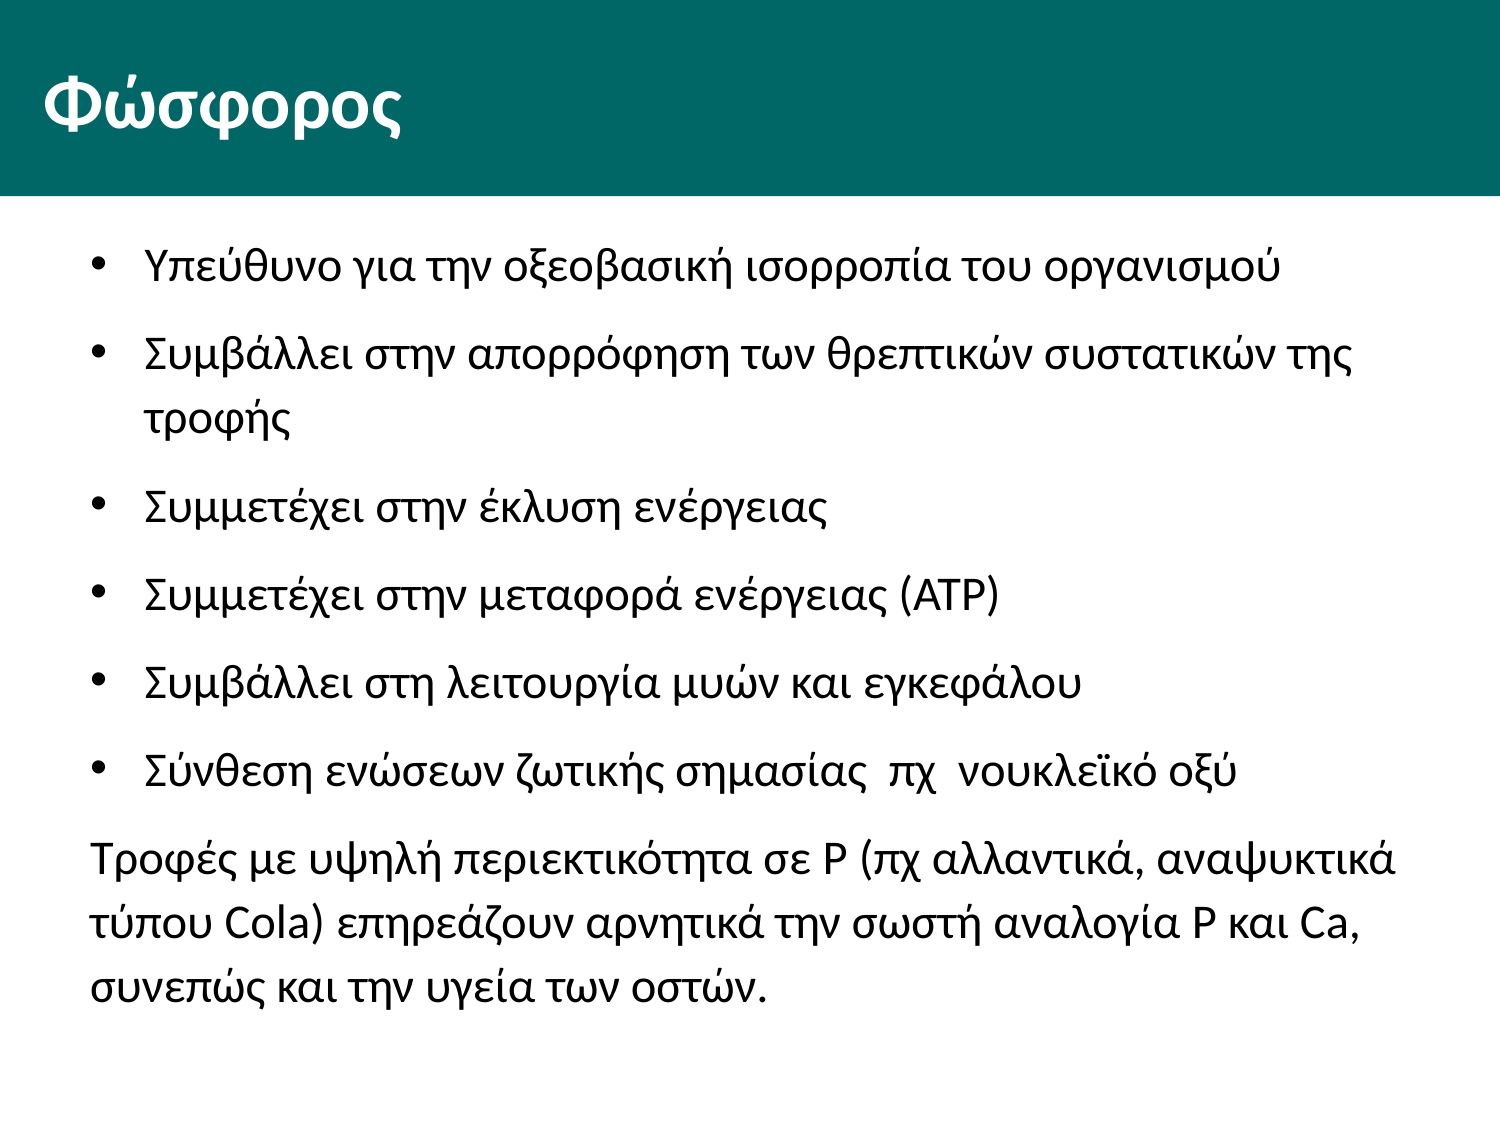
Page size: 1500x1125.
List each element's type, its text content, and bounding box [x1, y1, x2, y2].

list Υπεύθυνο για την οξεοβασική ισορροπία του οργανισμού Συμβάλλει στην απορρόφηση των θρεπτικών συστατικών της τροφής Συμμετέχει στην έκλυση ενέργειας Συμμετέχει στην μεταφορά ενέργειας (ΑΤΡ) Συμβάλλει στη λειτουργία μυών και εγκεφάλου Σύνθεση ενώσεων ζωτικής σημασίας πχ νουκλεϊκό οξύ Τροφές με υψηλή περιεκτικότητα σε P (πχ αλλαντικά, αναψυκτικά τύπου Cola) επηρεάζουν αρνητικά την σωστή αναλογία P και Ca, συνεπώς και την υγεία των οστών. [75, 219, 1425, 1024]
title Φώσφορος [0, 0, 1500, 197]
